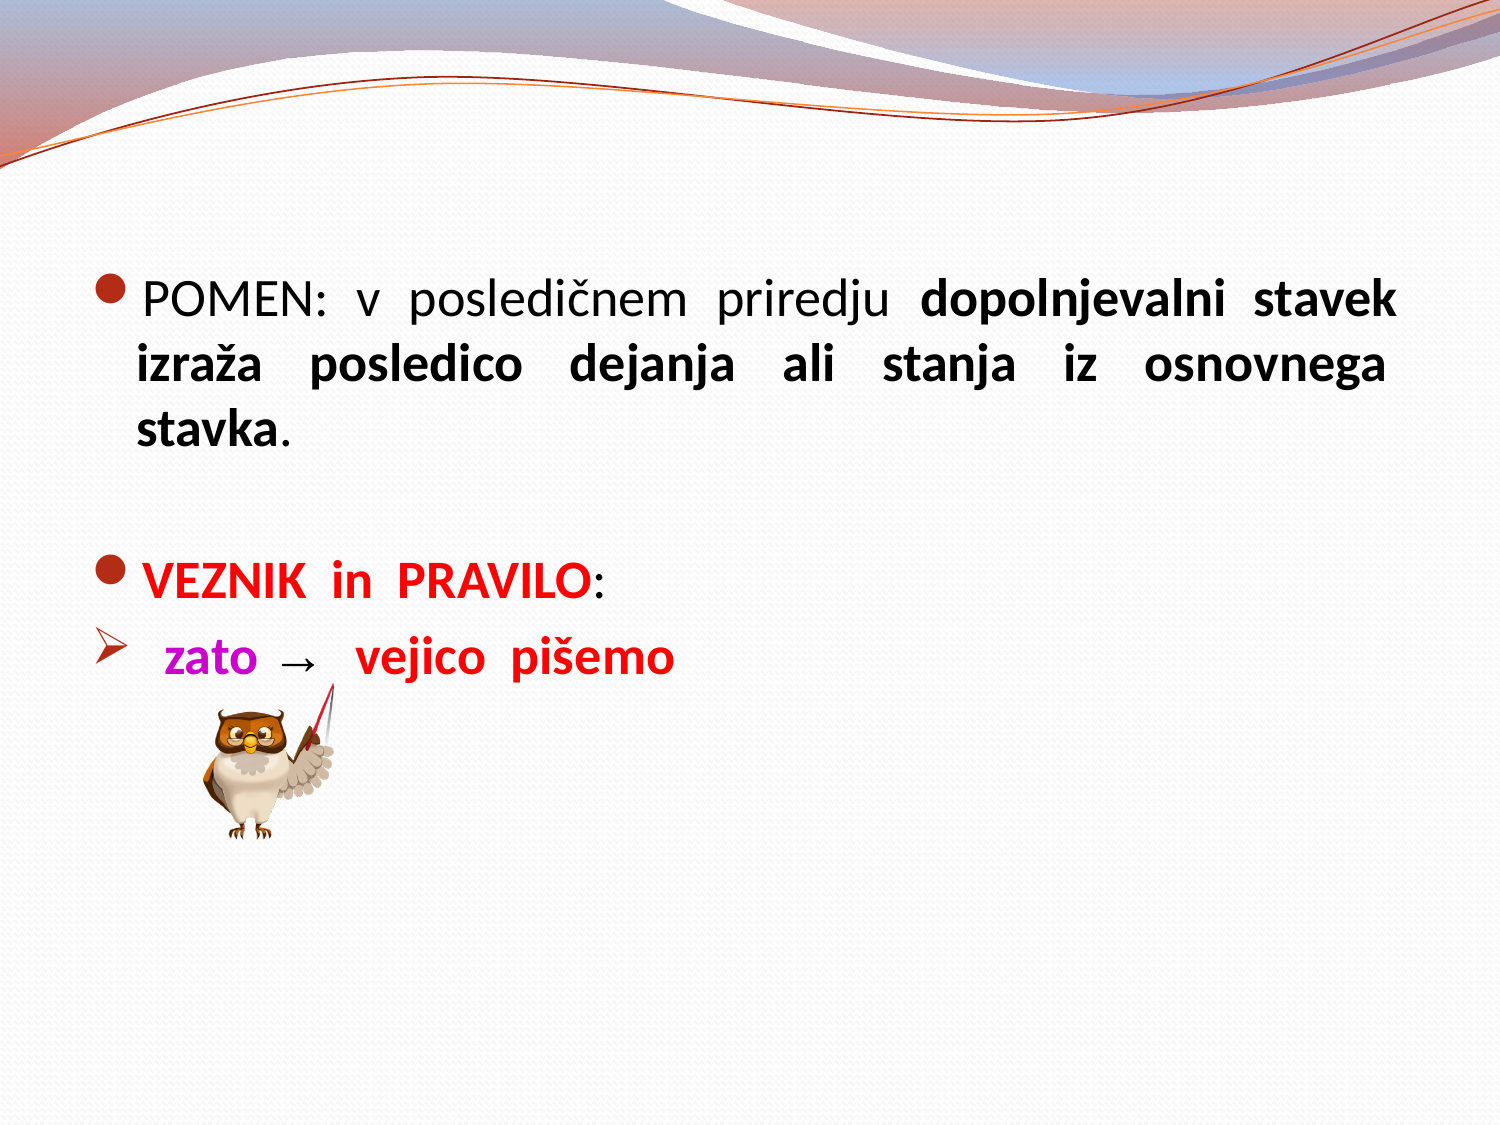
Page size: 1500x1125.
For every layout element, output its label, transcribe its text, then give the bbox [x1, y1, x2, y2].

list POMEN: v posledičnem priredju dopolnjevalni stavek izraža posledico dejanja ali stanja iz osnovnega stavka. VEZNIK in PRAVILO: zato → vejico pišemo [76, 255, 1427, 976]
picture [194, 680, 349, 847]
